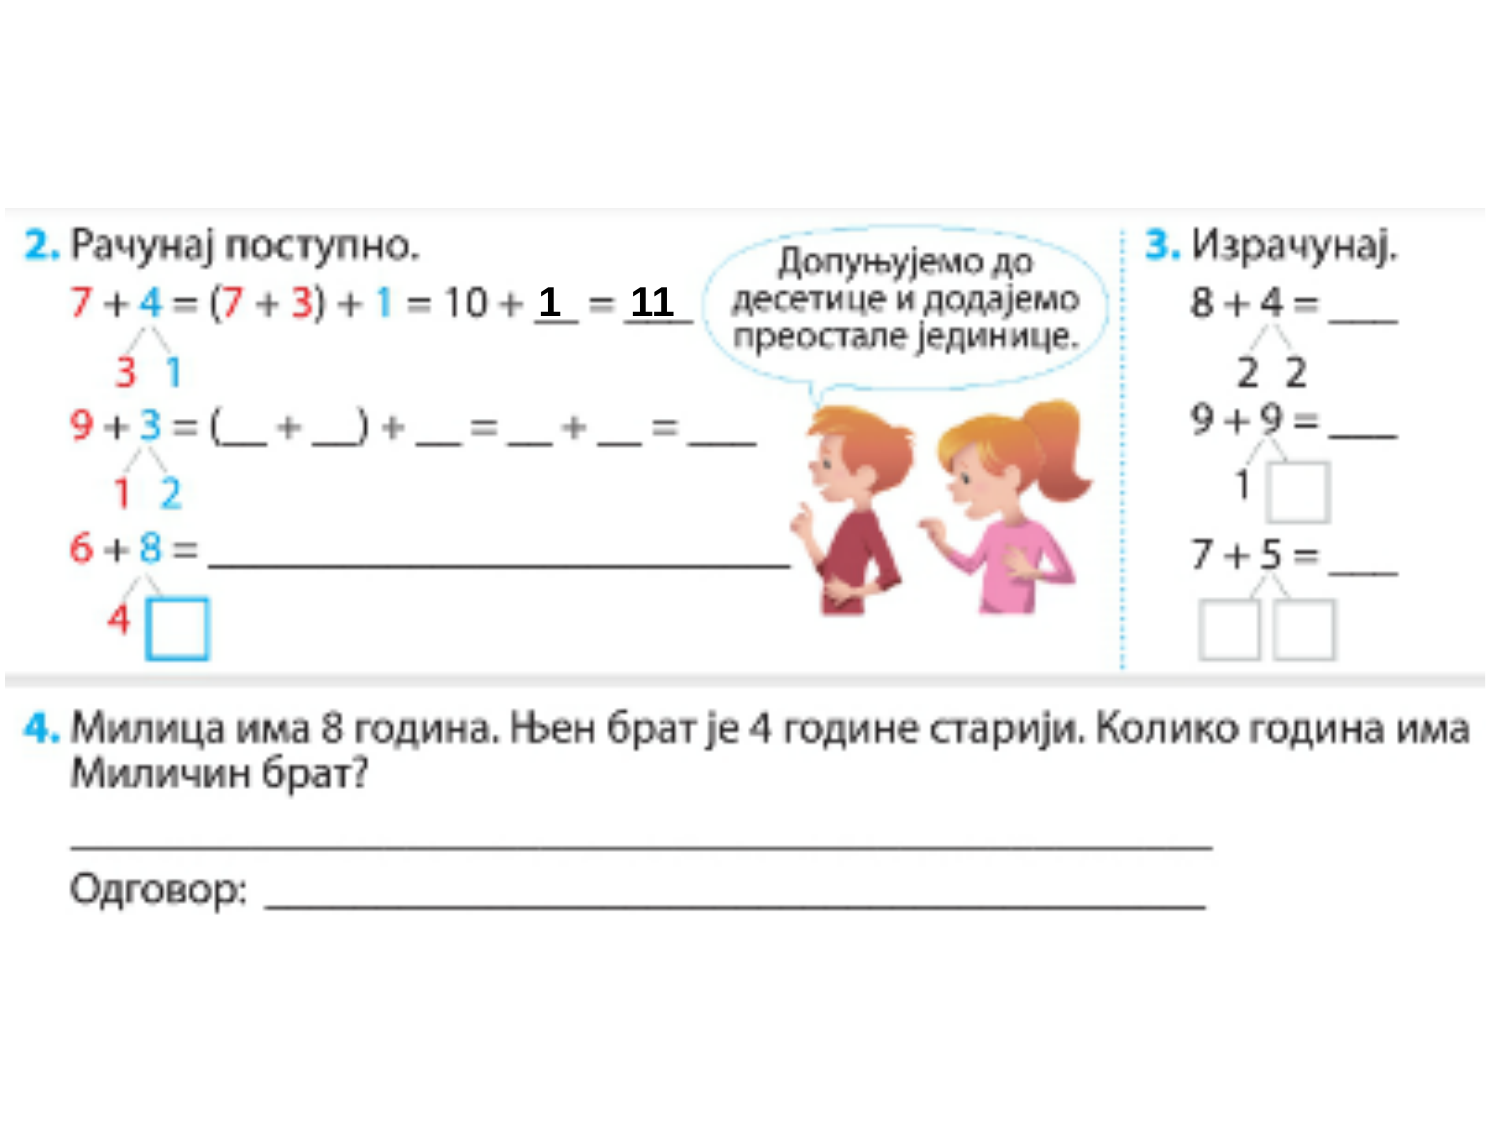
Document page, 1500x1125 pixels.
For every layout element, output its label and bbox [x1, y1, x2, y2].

picture [4, 207, 1486, 941]
